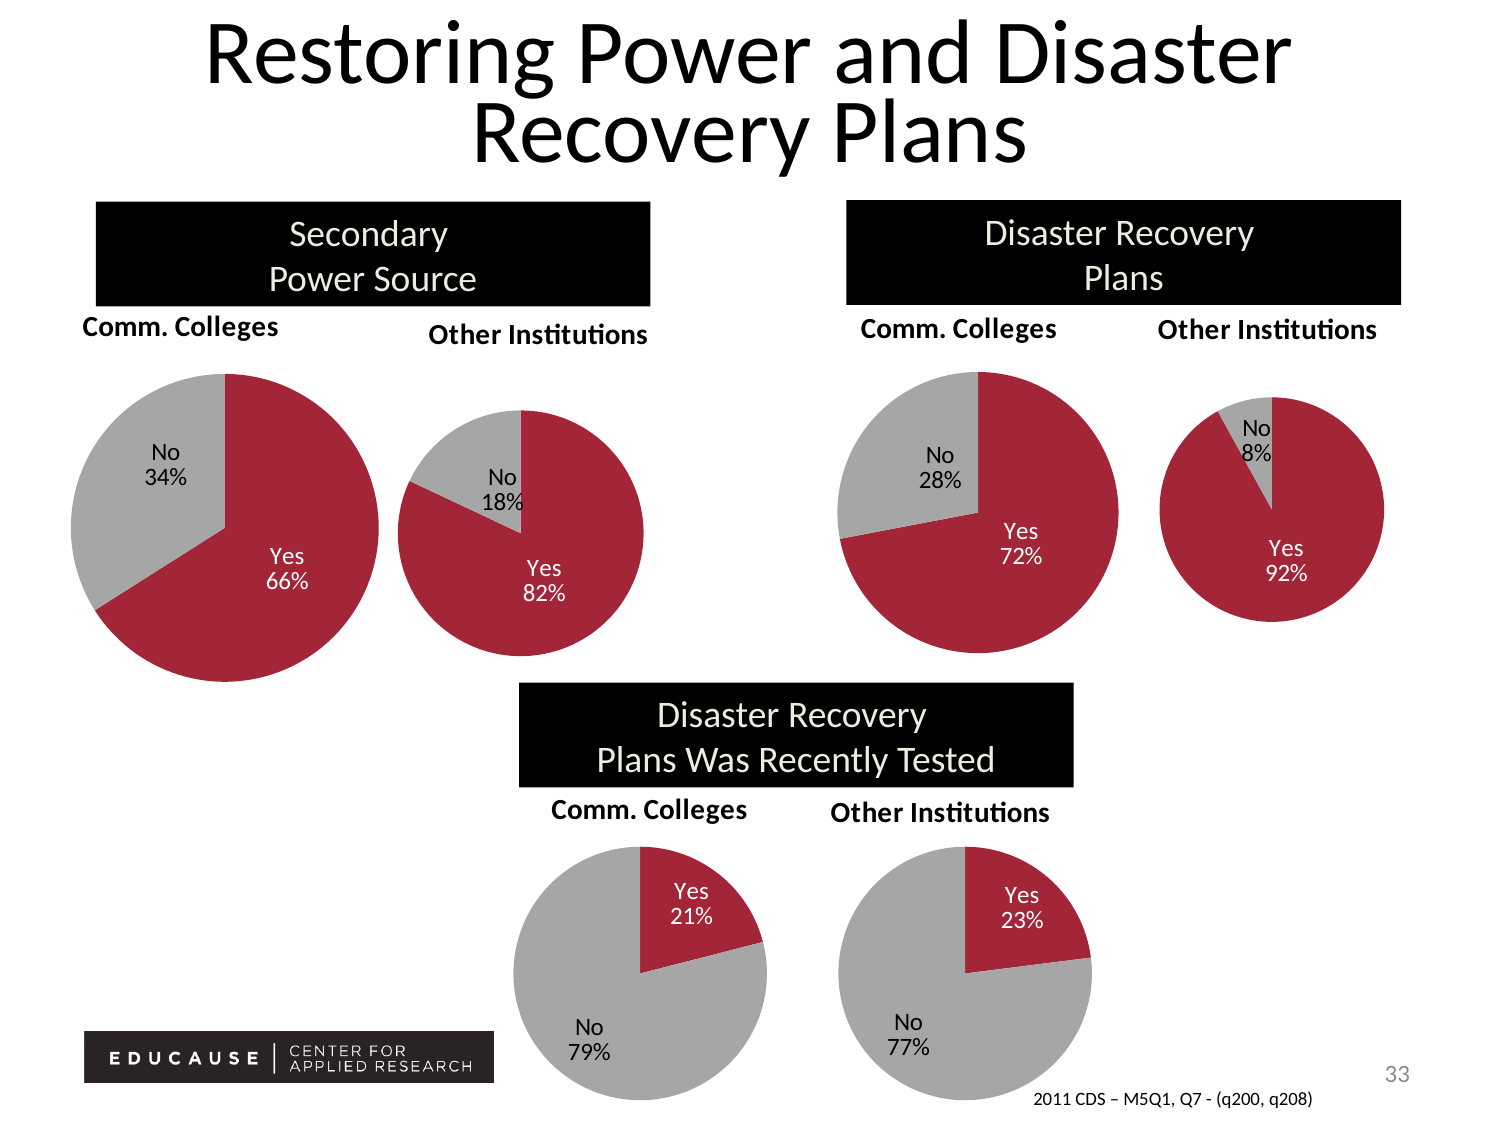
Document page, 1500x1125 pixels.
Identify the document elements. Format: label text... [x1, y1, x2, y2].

text_box 2011 CDS – M5Q1, Q7 - (q200, q208) [1288, 1079, 1477, 1117]
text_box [637, 199, 1500, 690]
title Restoring Power and Disaster Recovery Plans [75, 7, 1425, 196]
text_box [0, 201, 634, 711]
slide_number 33 [1288, 1042, 1425, 1079]
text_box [279, 682, 1285, 1125]
picture [84, 1031, 279, 1083]
